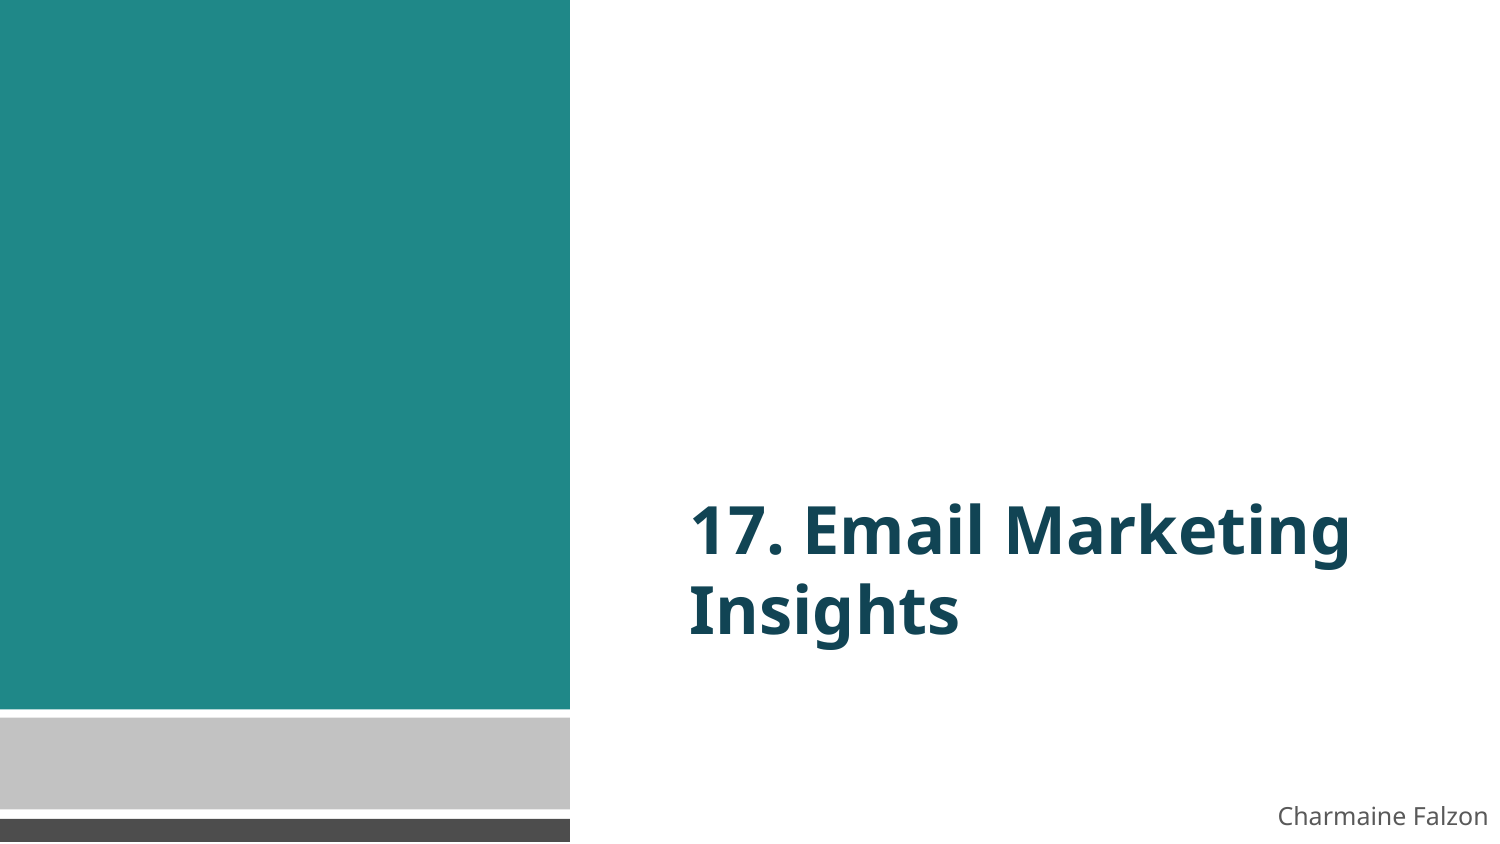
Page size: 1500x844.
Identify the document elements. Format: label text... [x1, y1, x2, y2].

title 17. Email Marketing Insights [674, 421, 1414, 663]
